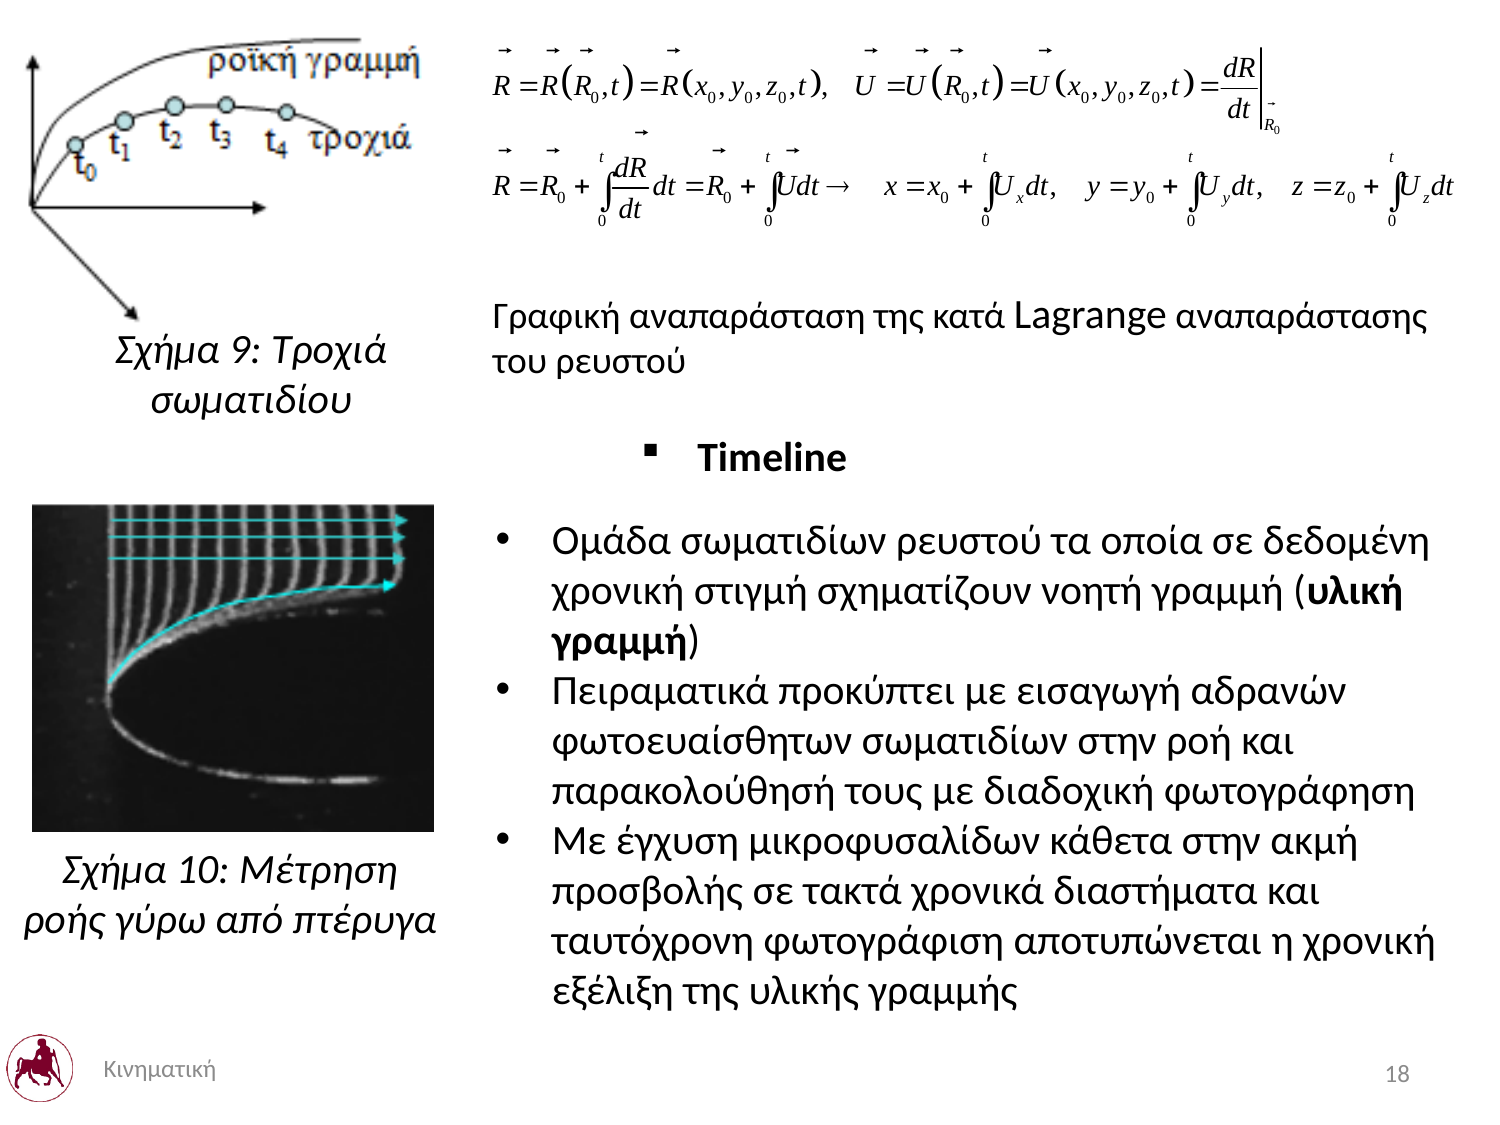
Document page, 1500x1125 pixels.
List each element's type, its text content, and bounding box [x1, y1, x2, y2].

text_box Σχήμα 9: Τροχιά σωματιδίου [0, 314, 502, 430]
text_box Κινηματική [88, 1037, 564, 1098]
picture [6, 1034, 74, 1102]
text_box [487, 42, 1459, 233]
picture [17, 18, 432, 335]
text_box Timeline [29, 422, 1459, 488]
text_box Ομάδα σωματιδίων ρευστού τα οποία σε δεδομένη χρονική στιγμή σχηματίζουν νοητή γραμμή (υλική γραμμή) Πειραματικά προκύπτει με εισαγωγή αδρανών φωτοευαίσθητων σωματιδίων στην ροή και παρακολούθησή τους με διαδοχική φωτογράφηση Με έγχυση μικροφυσαλίδων κάθετα στην ακμή προσβολής σε τακτά χρονικά διαστήματα και ταυτόχρονη φωτογράφιση αποτυπώνεται η χρονική εξέλιξη της υλικής γραμμής [480, 505, 1462, 1021]
picture [31, 503, 434, 832]
text_box Σχήμα 10: Μέτρηση ροής γύρω από πτέρυγα [2, 834, 458, 949]
text_box Γραφική αναπαράσταση της κατά Lagrange αναπαράστασης του ρευστού [478, 278, 1453, 389]
slide_number 18 [1074, 1042, 1425, 1103]
